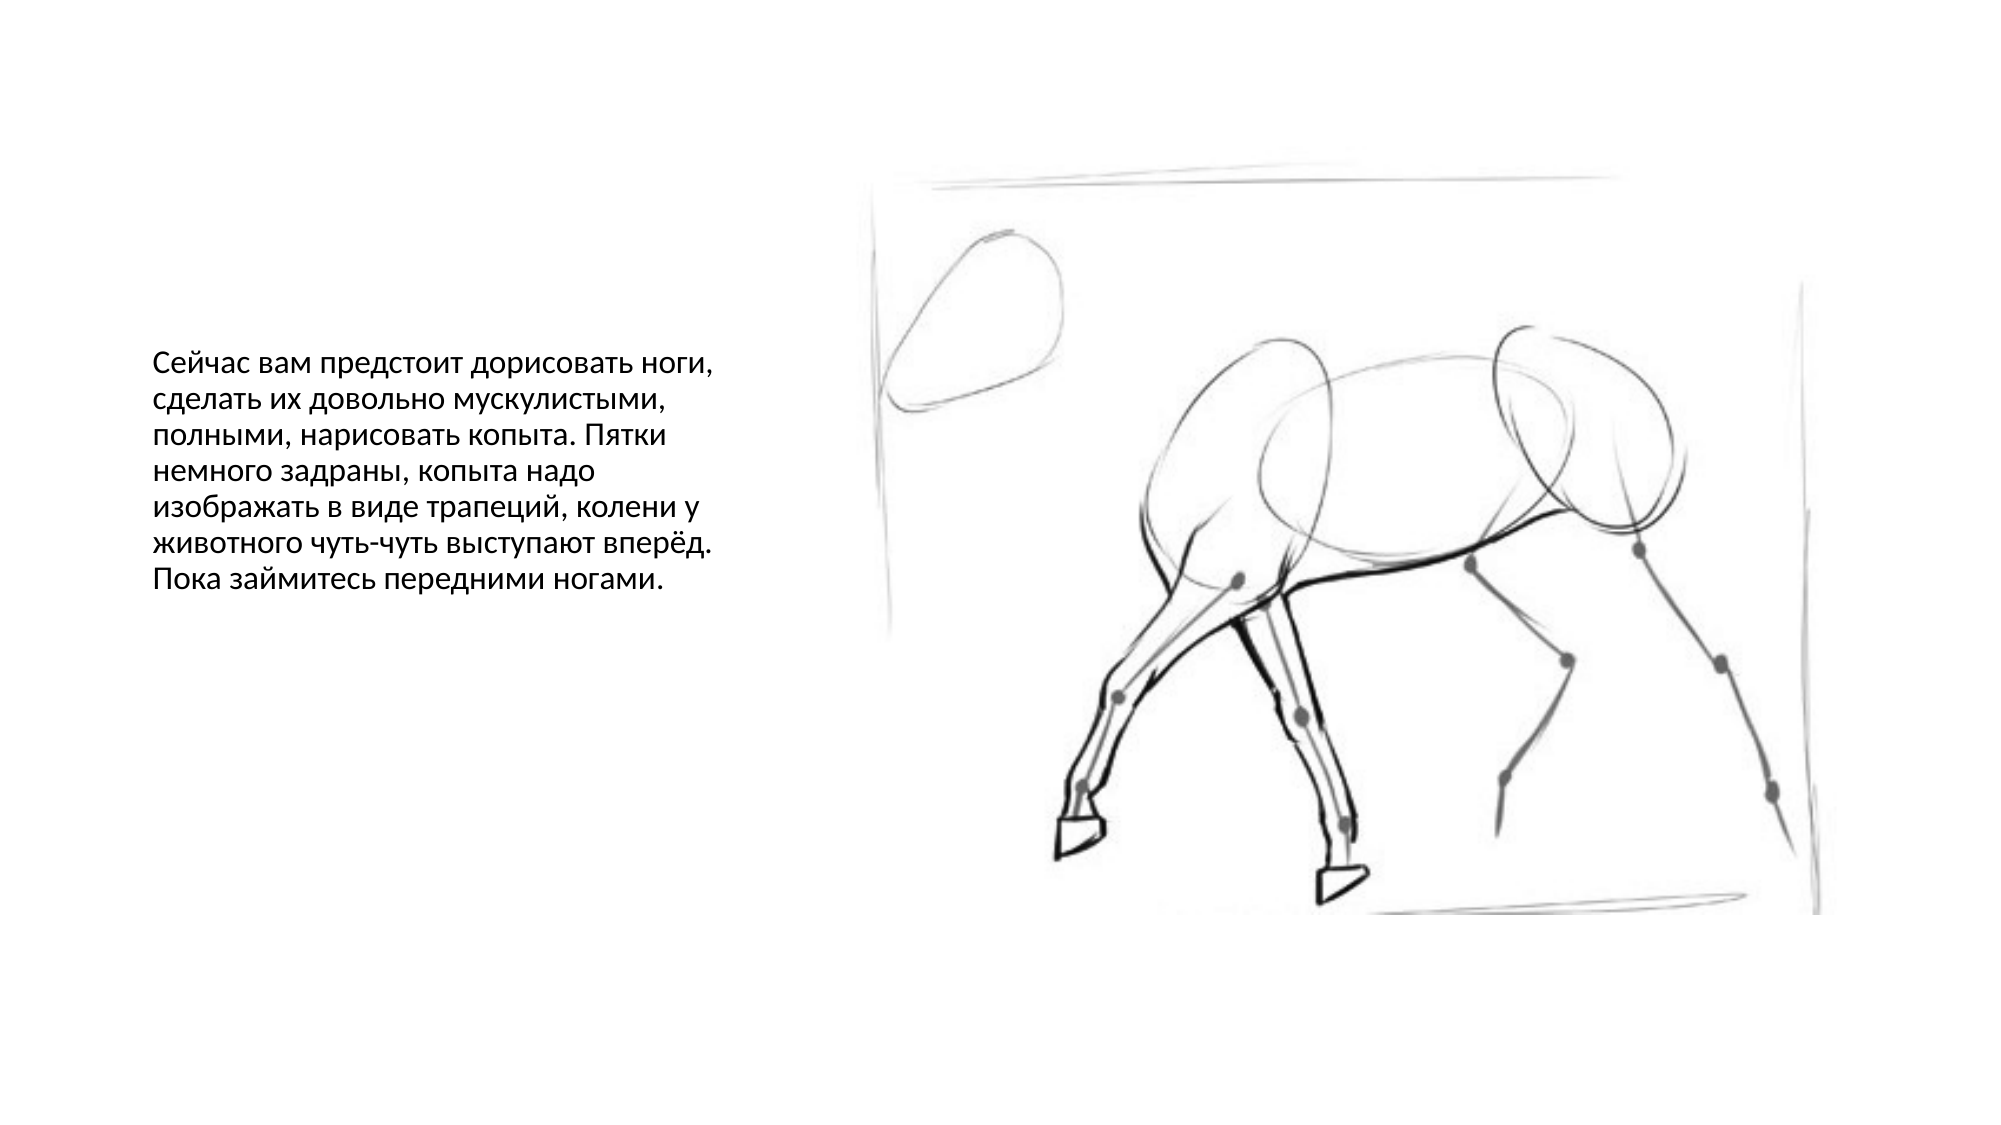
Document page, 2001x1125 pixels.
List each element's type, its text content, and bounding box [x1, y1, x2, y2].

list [782, 74, 1950, 915]
list Сейчас вам предстоит дорисовать ноги, сделать их довольно мускулистыми, полными, нарисовать копыта. Пятки немного задраны, копыта надо изображать в виде трапеций, колени у животного чуть-чуть выступают вперёд. Пока займитесь передними ногами. [137, 337, 783, 963]
